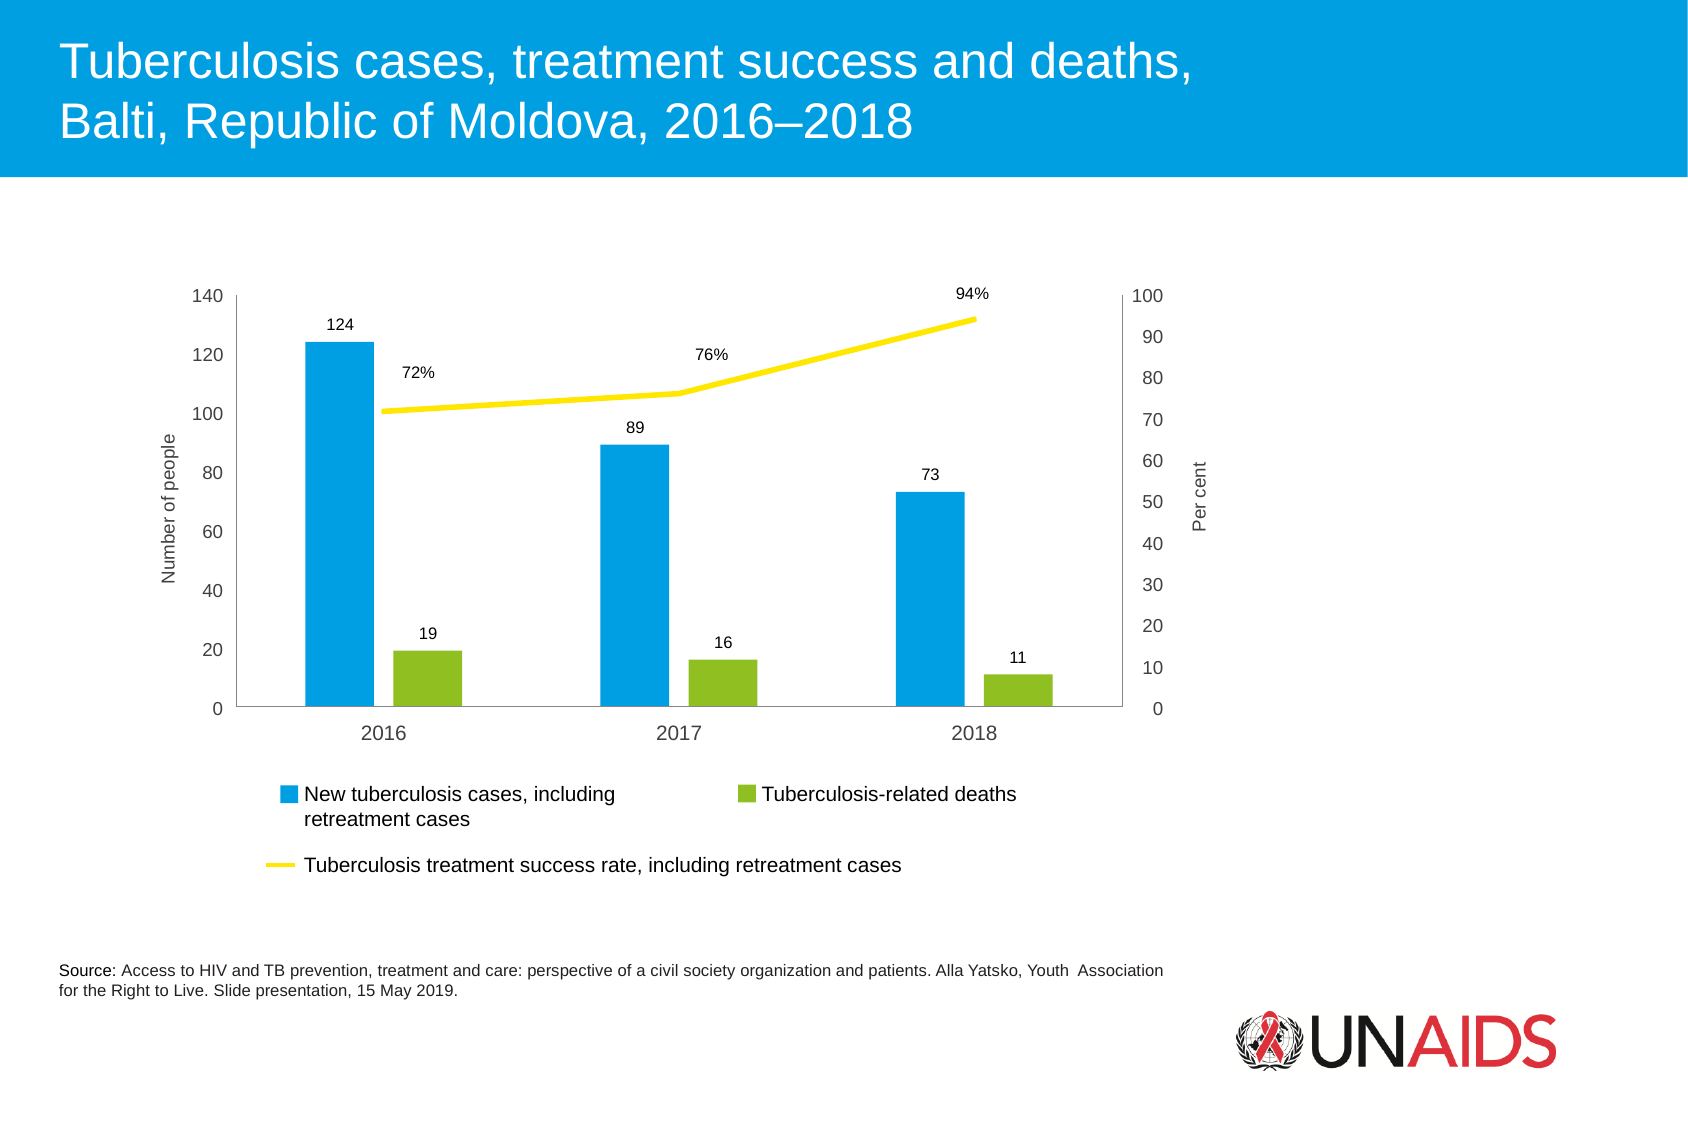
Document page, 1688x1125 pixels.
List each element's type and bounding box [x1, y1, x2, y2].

picture [1236, 1011, 1556, 1071]
text_box [0, 0, 1688, 1001]
